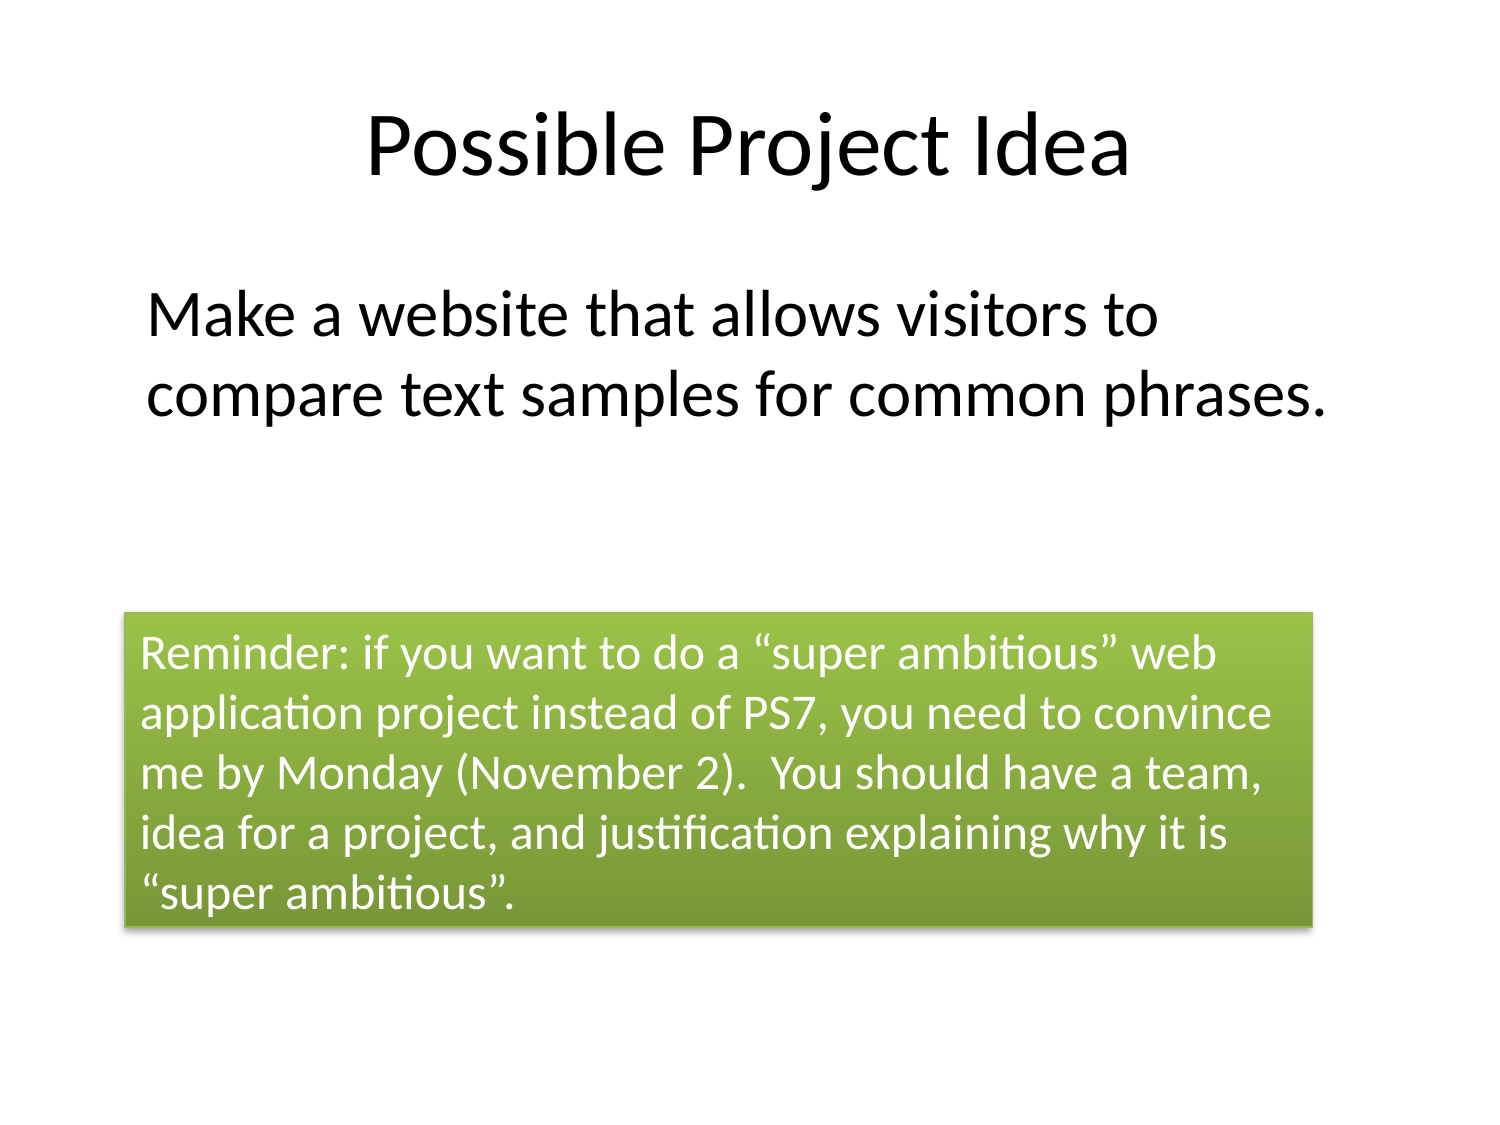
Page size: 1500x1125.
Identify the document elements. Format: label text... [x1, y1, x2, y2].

text_box Reminder: if you want to do a “super ambitious” web application project instead of PS7, you need to convince me by Monday (November 2). You should have a team, idea for a project, and justification explaining why it is “super ambitious”. [124, 612, 1313, 928]
list Make a website that allows visitors to compare text samples for common phrases. [75, 262, 1425, 1005]
title Possible Project Idea [75, 45, 1425, 233]
